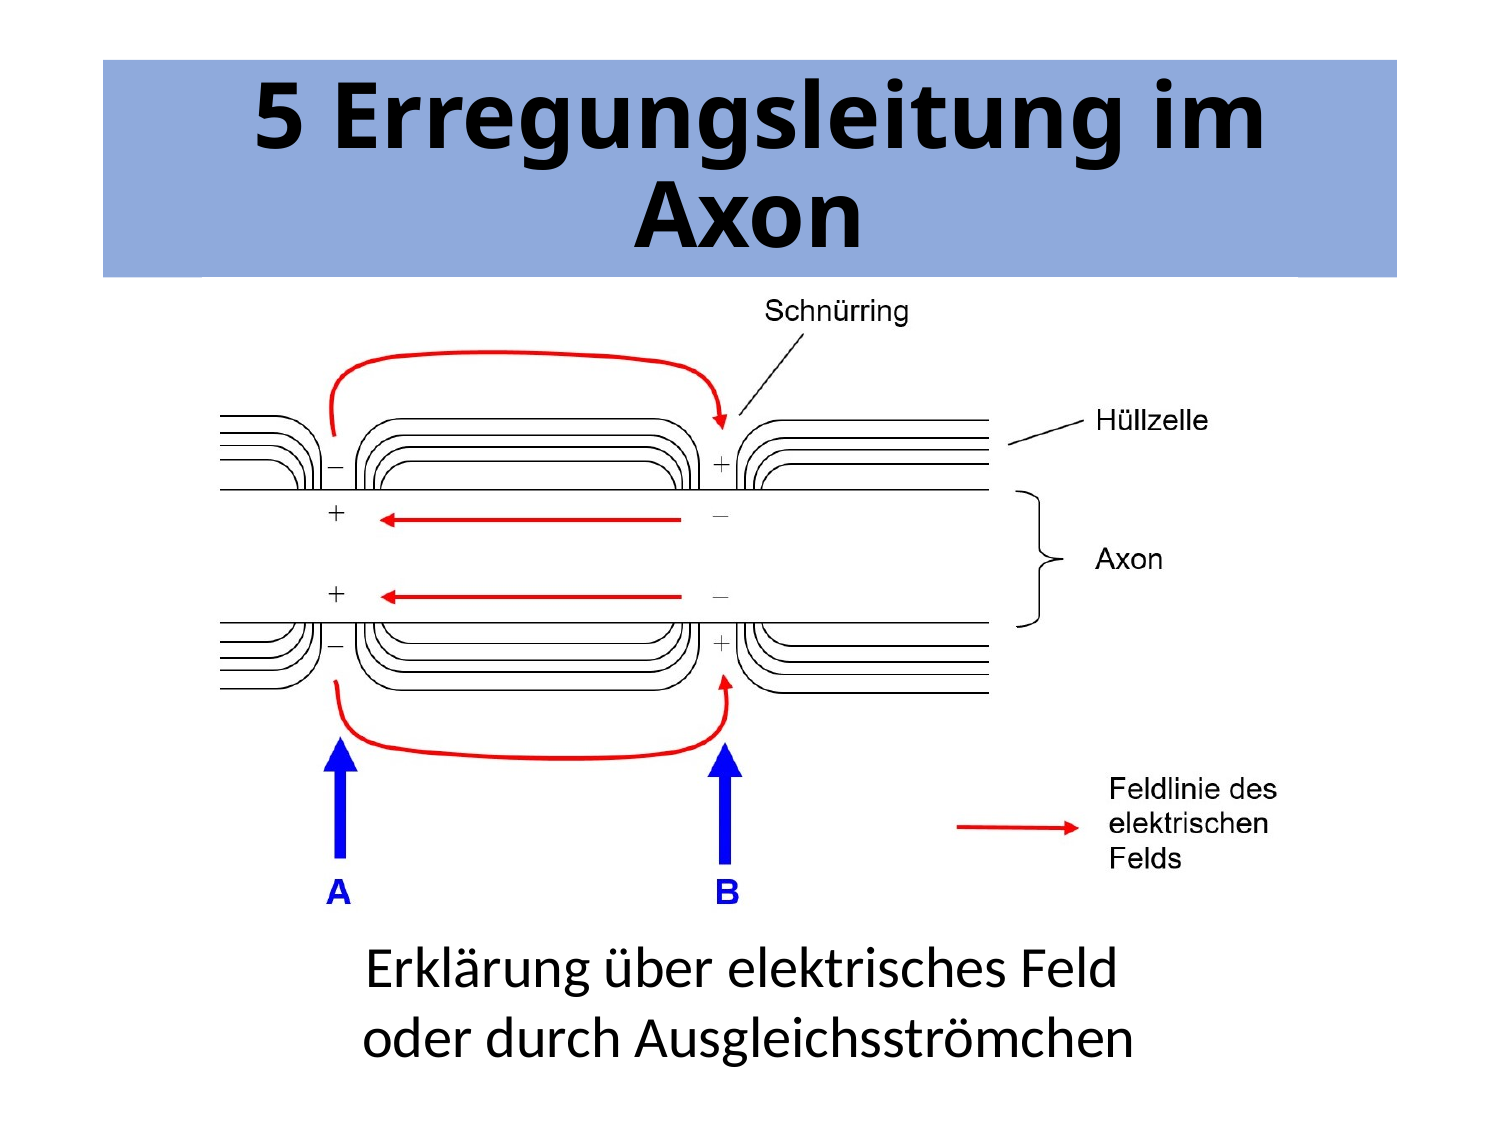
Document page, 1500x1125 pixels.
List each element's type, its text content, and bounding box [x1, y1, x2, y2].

picture [202, 277, 1298, 919]
text_box Erklärung über elektrisches Feld oder durch Ausgleichsströmchen [134, 922, 1364, 1077]
title 5 Erregungsleitung im Axon [103, 59, 1397, 278]
